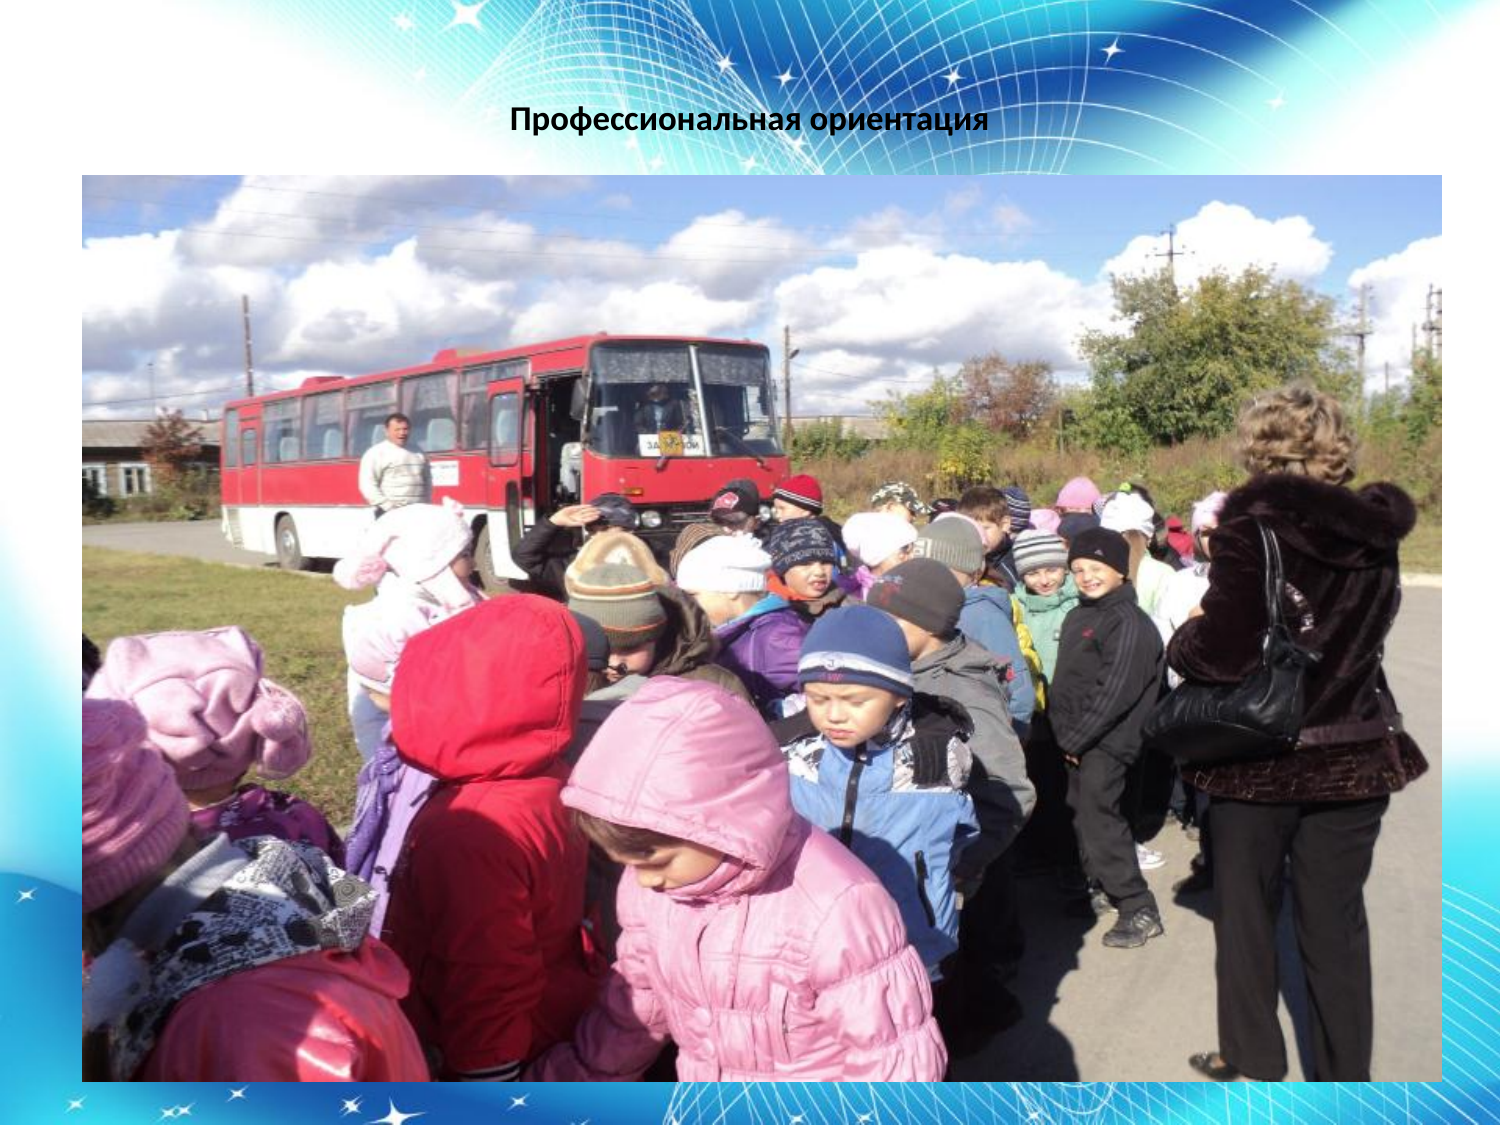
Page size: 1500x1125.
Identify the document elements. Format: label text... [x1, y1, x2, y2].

title Профессиональная ориентация [75, 45, 1425, 187]
picture [0, 0, 1500, 1125]
